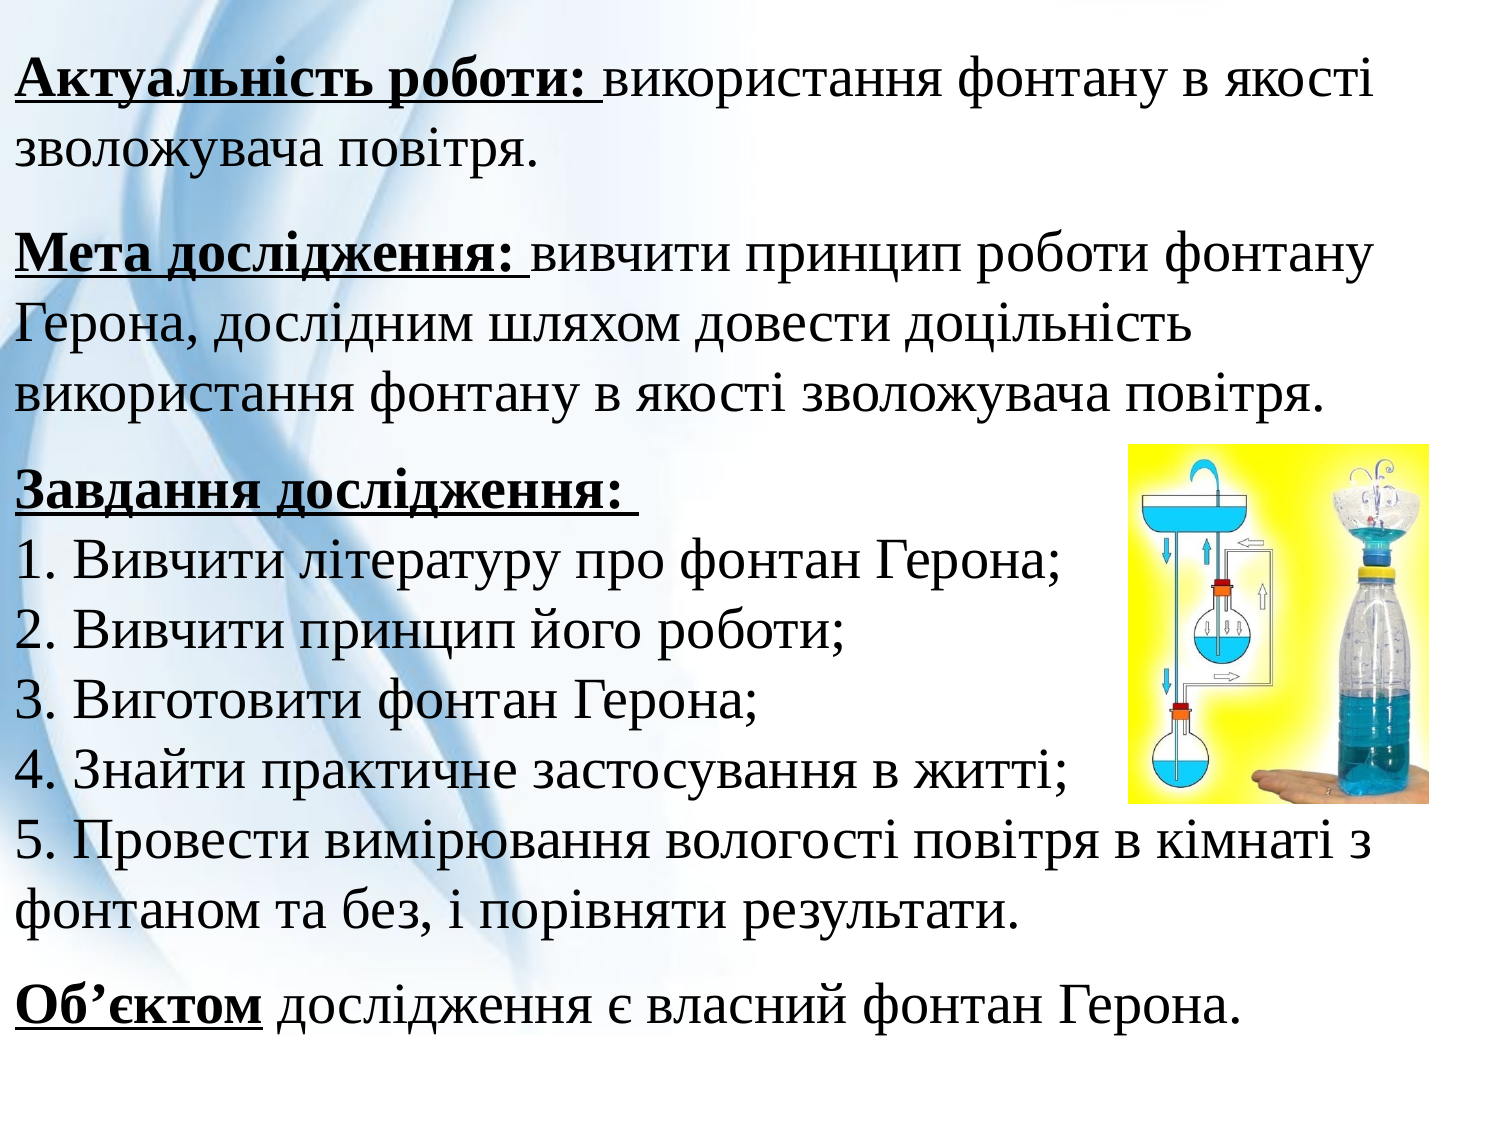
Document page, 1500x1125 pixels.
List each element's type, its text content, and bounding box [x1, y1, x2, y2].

picture [1127, 444, 1430, 804]
text_box Актуальність роботи: використання фонтану в якості зволожувача повітря. Мета дослідження: вивчити принцип роботи фонтану Герона, дослідним шляхом довести доцільність використання фонтану в якості зволожувача повітря. Завдання дослідження: 1. Вивчити літературу про фонтан Герона; 2. Вивчити принцип його роботи; 3. Виготовити фонтан Герона; 4. Знайти практичне застосування в житті; 5. Провести вимірювання вологості повітря в кімнаті з фонтаном та без, і порівняти результати. Об’єктом дослідження є власний фонтан Герона. [0, 30, 1471, 1043]
picture [0, 0, 1500, 1125]
